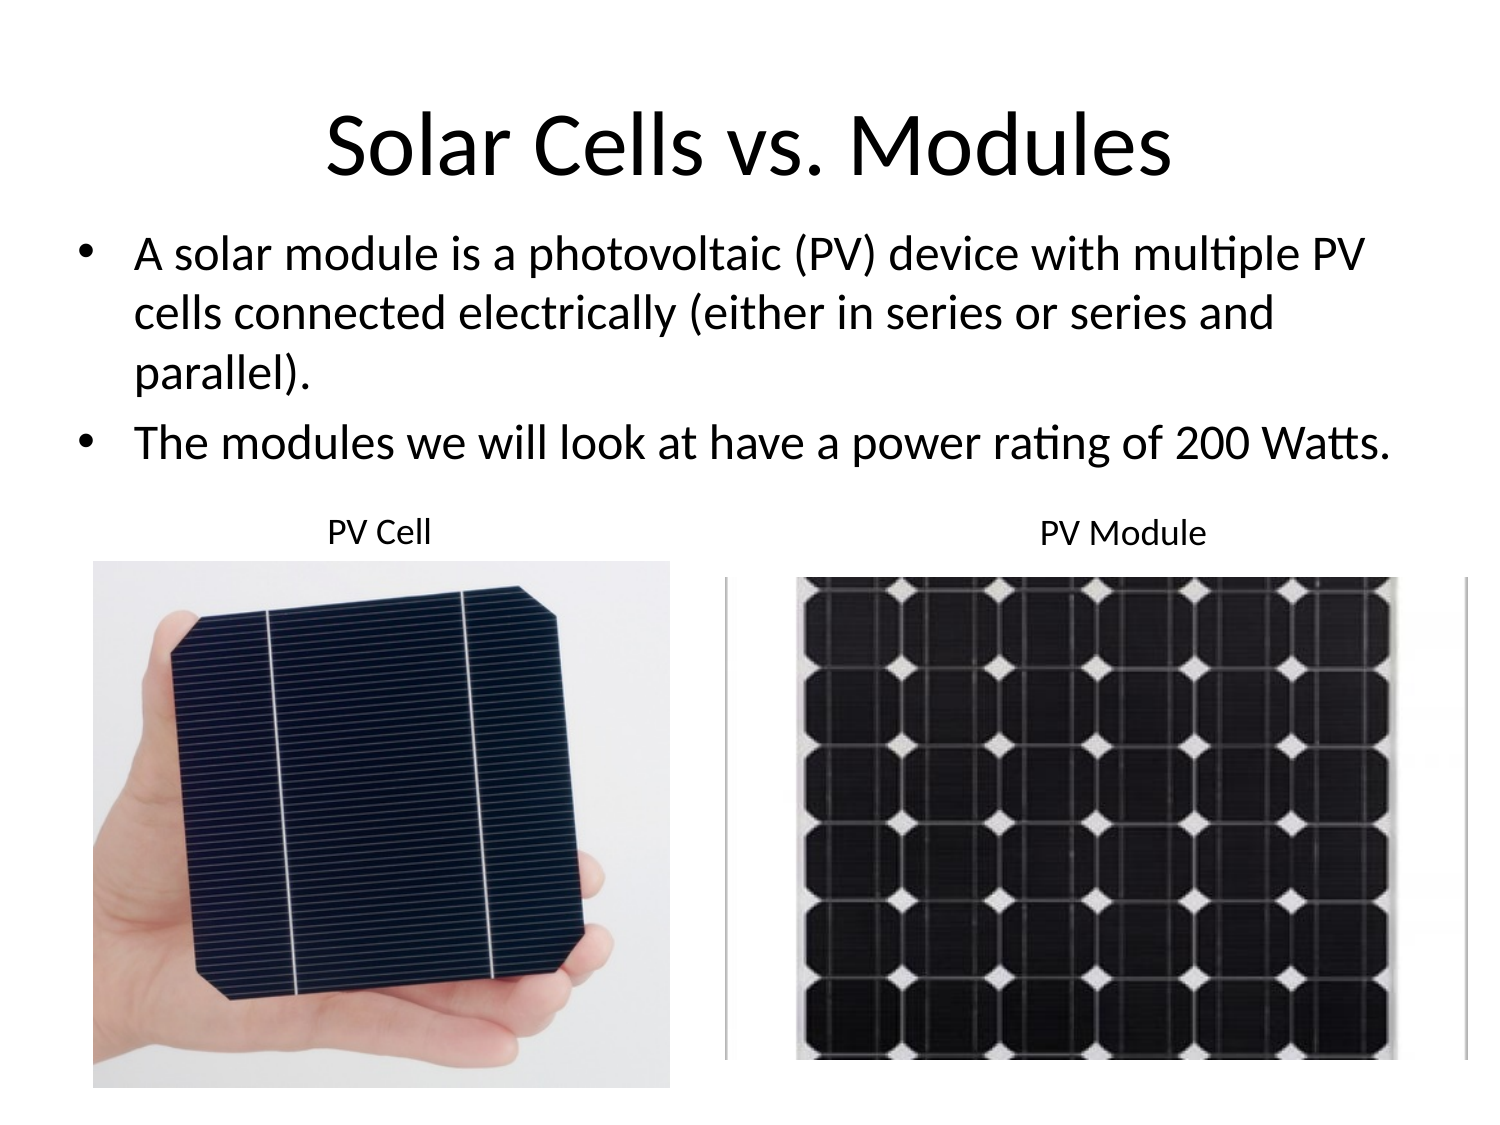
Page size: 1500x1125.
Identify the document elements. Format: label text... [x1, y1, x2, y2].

text_box PV Cell [312, 499, 450, 559]
text_box PV Module [1024, 500, 1250, 561]
title Solar Cells vs. Modules [75, 45, 1425, 233]
list A solar module is a photovoltaic (PV) device with multiple PV cells connected electrically (either in series or series and parallel). The modules we will look at have a power rating of 200 Watts. [62, 212, 1413, 955]
picture [93, 561, 670, 1088]
picture [724, 576, 1468, 1061]
